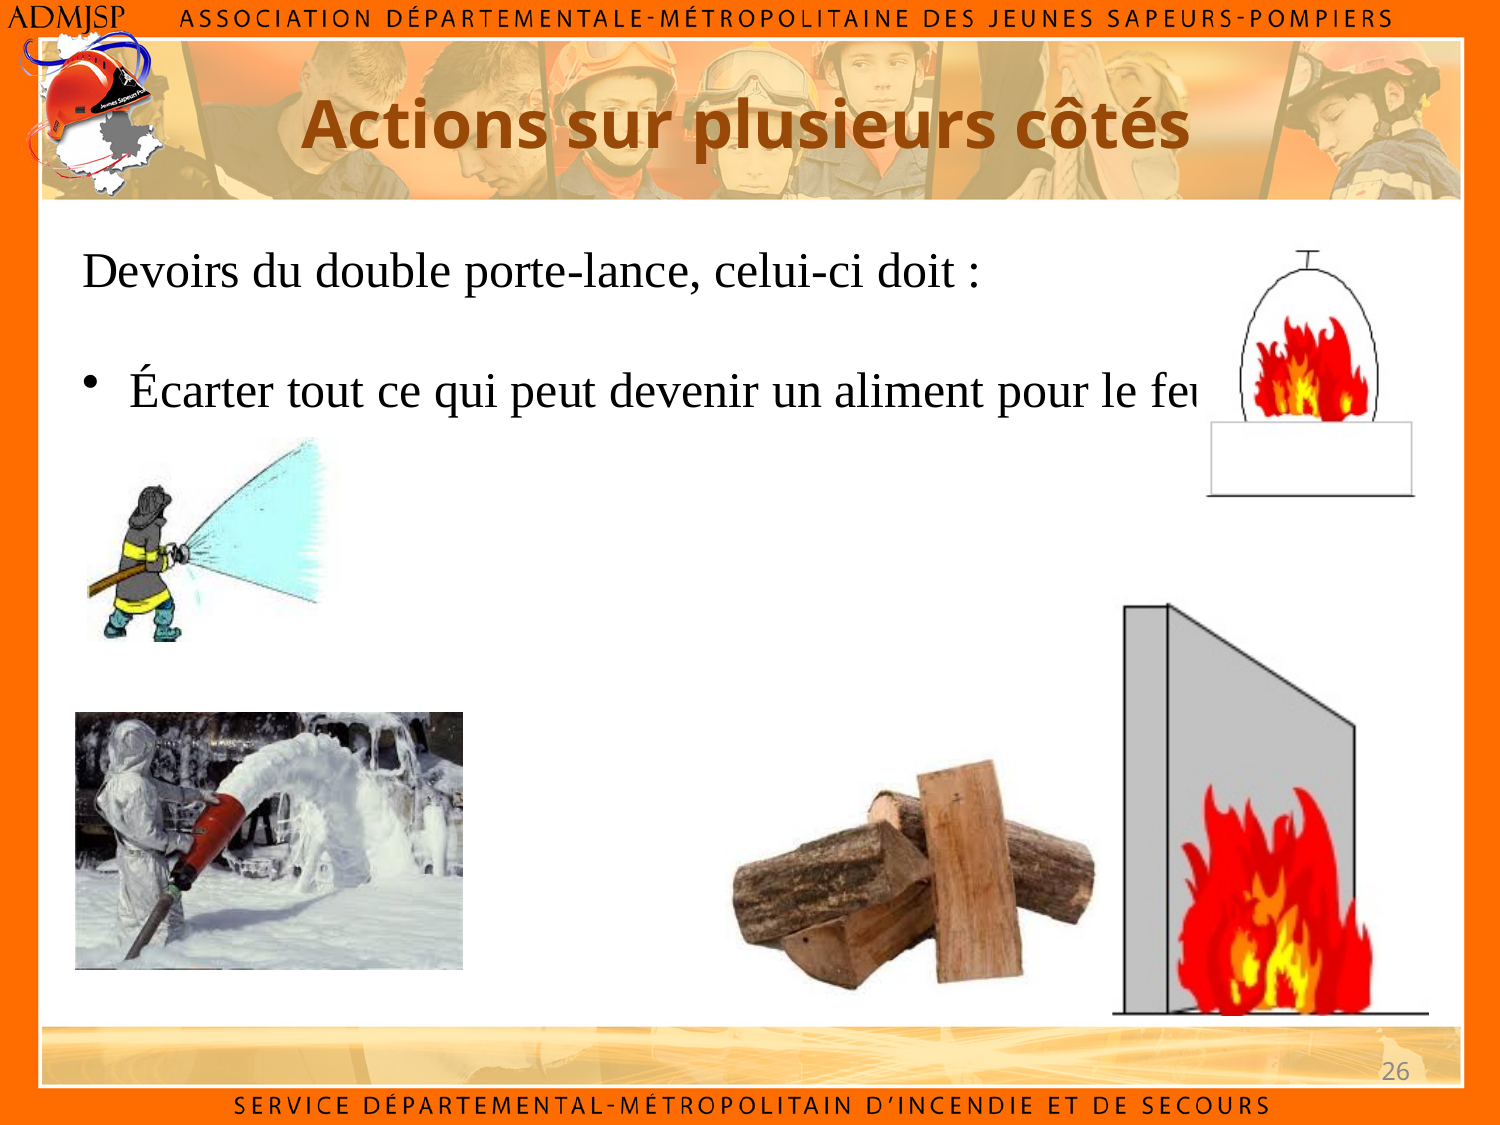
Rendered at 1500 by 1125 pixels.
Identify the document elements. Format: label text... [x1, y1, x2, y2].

text_box 26 [1074, 1042, 1425, 1103]
text_box Devoirs du double porte-lance, celui-ci doit : Écarter tout ce qui peut devenir un aliment pour le feu, [67, 230, 1190, 425]
title Actions sur plusieurs côtés [41, 45, 1454, 200]
picture [0, 0, 1500, 1125]
